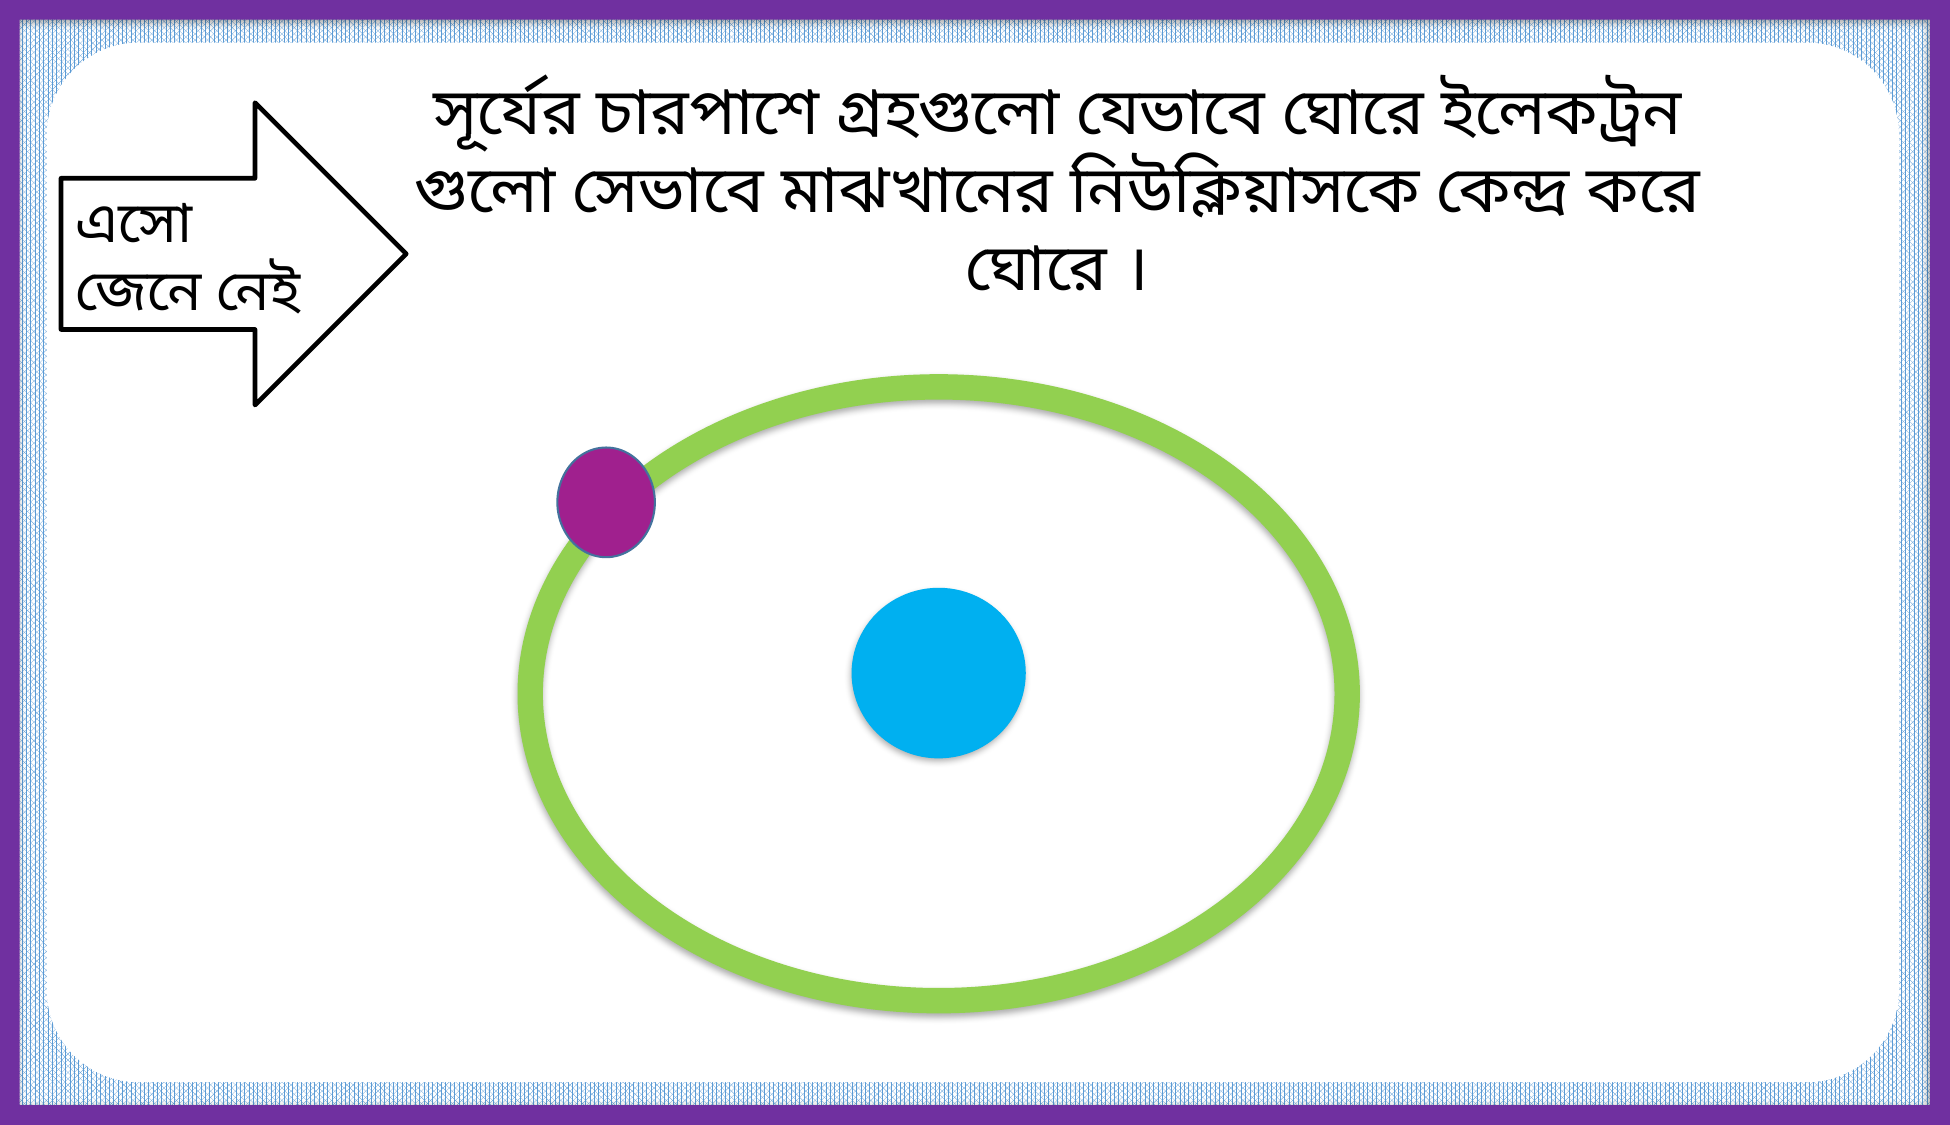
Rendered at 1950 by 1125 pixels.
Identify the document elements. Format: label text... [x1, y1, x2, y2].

text_box এসো জেনে নেই [61, 102, 407, 406]
text_box সূর্যের চারপাশে গ্রহগুলো যেভাবে ঘোরে ইলেকট্রন গুলো সেভাবে মাঝখানের নিউক্লিয়াসকে কেন্দ্র করে ঘোরে । [398, 118, 1717, 254]
text_box [556, 446, 656, 559]
text_box [516, 373, 1361, 1015]
text_box [850, 586, 1027, 760]
